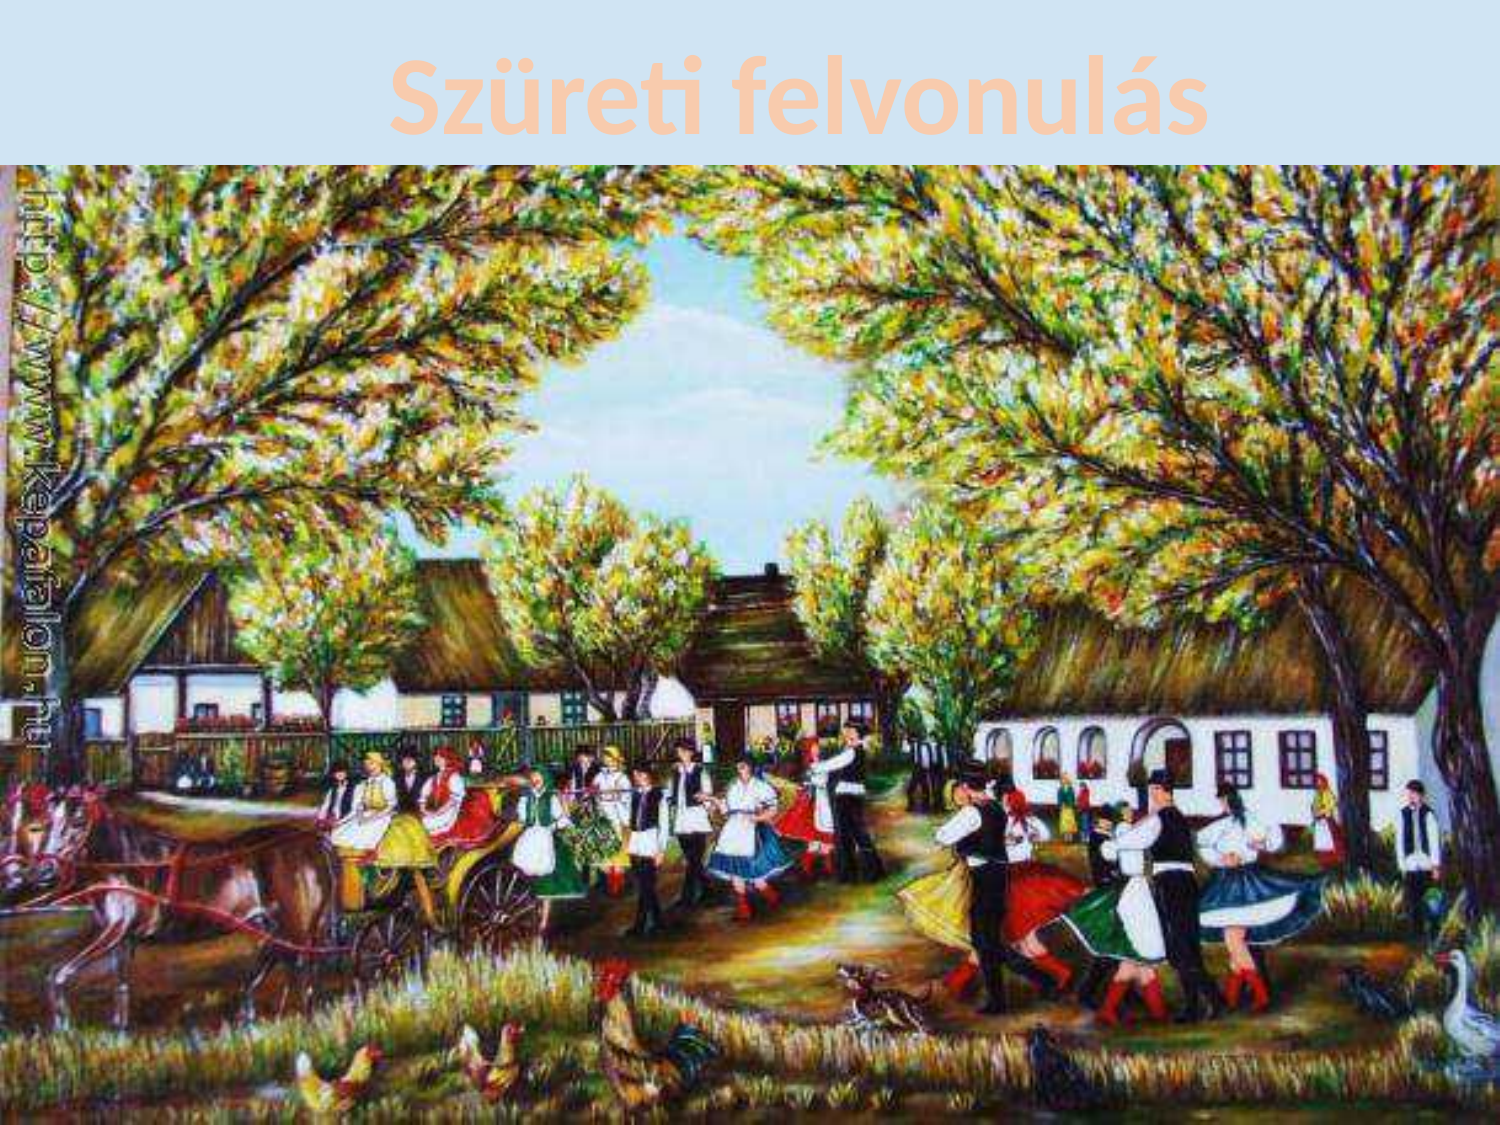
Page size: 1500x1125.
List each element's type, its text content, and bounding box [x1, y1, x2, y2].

text_box Szüreti felvonulás [373, 14, 1227, 165]
picture [0, 165, 1500, 1125]
